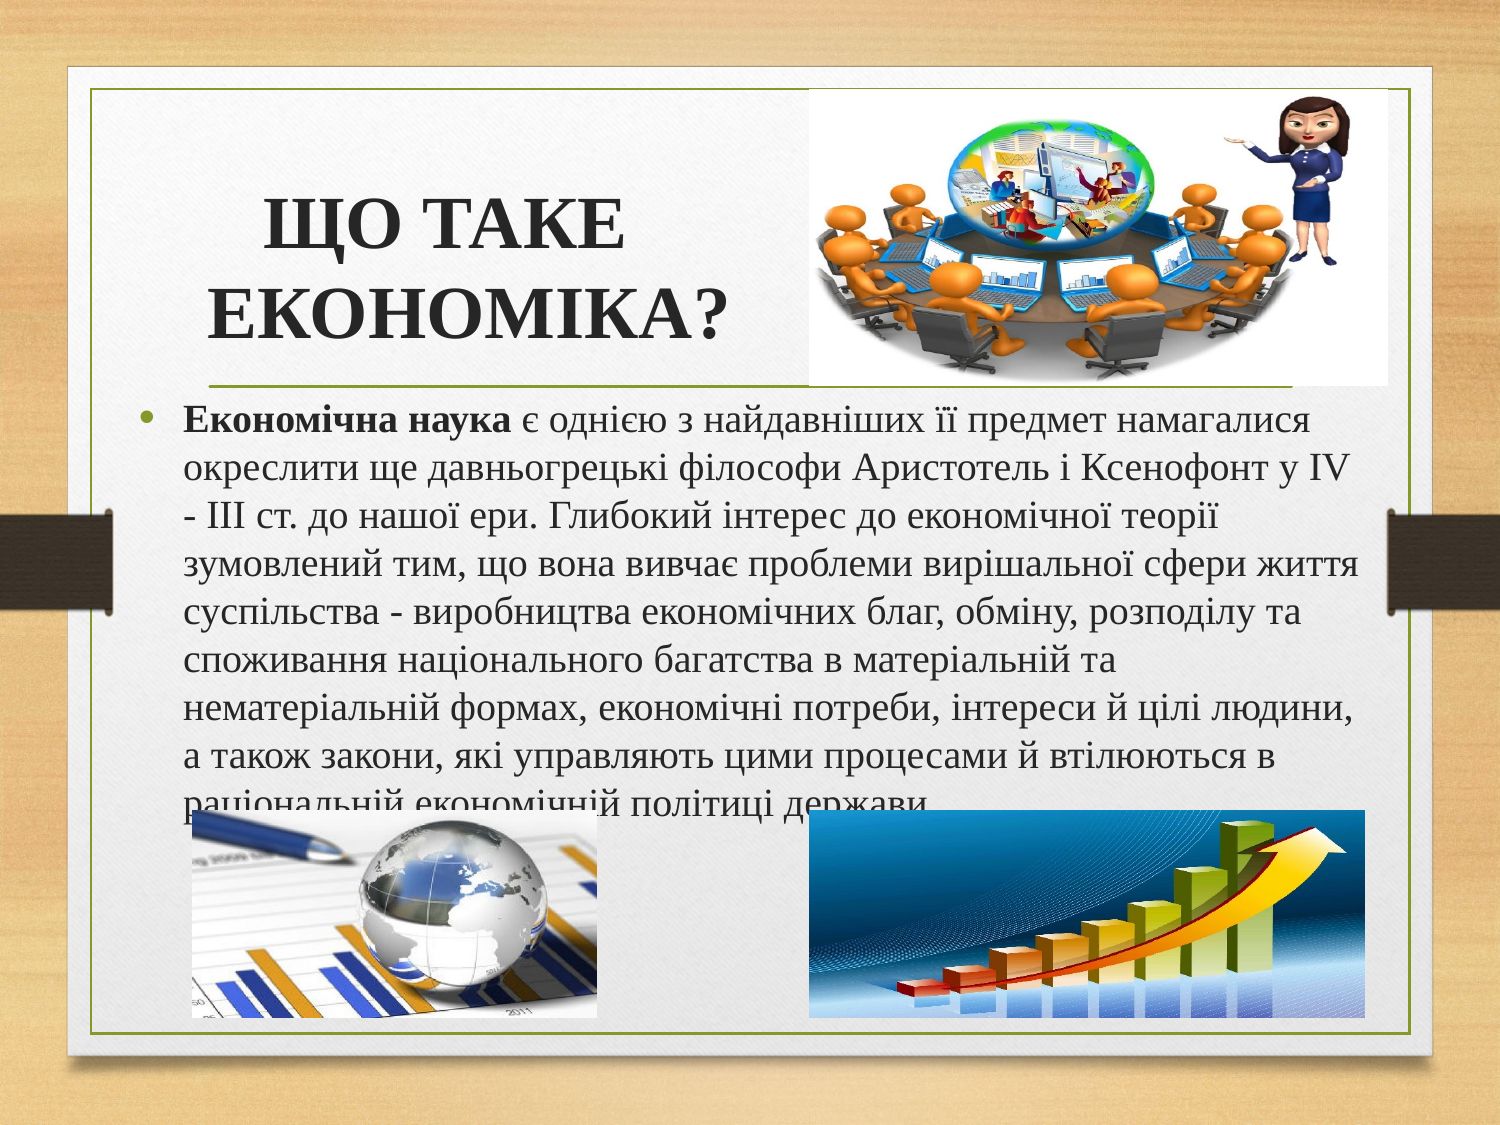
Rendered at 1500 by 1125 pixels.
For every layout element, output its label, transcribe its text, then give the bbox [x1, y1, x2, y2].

picture [0, 0, 1500, 1125]
list Економічна наука є однією з найдавніших її предмет намагалися окреслити ще давньогрецькі філософи Аристотель і Ксенофонт у IV - III ст. до нашої ери. Глибокий інтерес до економічної теорії зумовлений тим, що вона вивчає проблеми вирішальної сфери життя суспільства - виробництва економічних благ, обміну, розподілу та споживання національного багатства в матеріальній та нематеріальній формах, економічні потреби, інтереси й цілі людини, а також закони, які управляють цими процесами й втілюються в раціональній економічній політиці держави. [123, 385, 1388, 835]
title ЩО ТАКЕ ЕКОНОМІКА? [192, 201, 808, 385]
